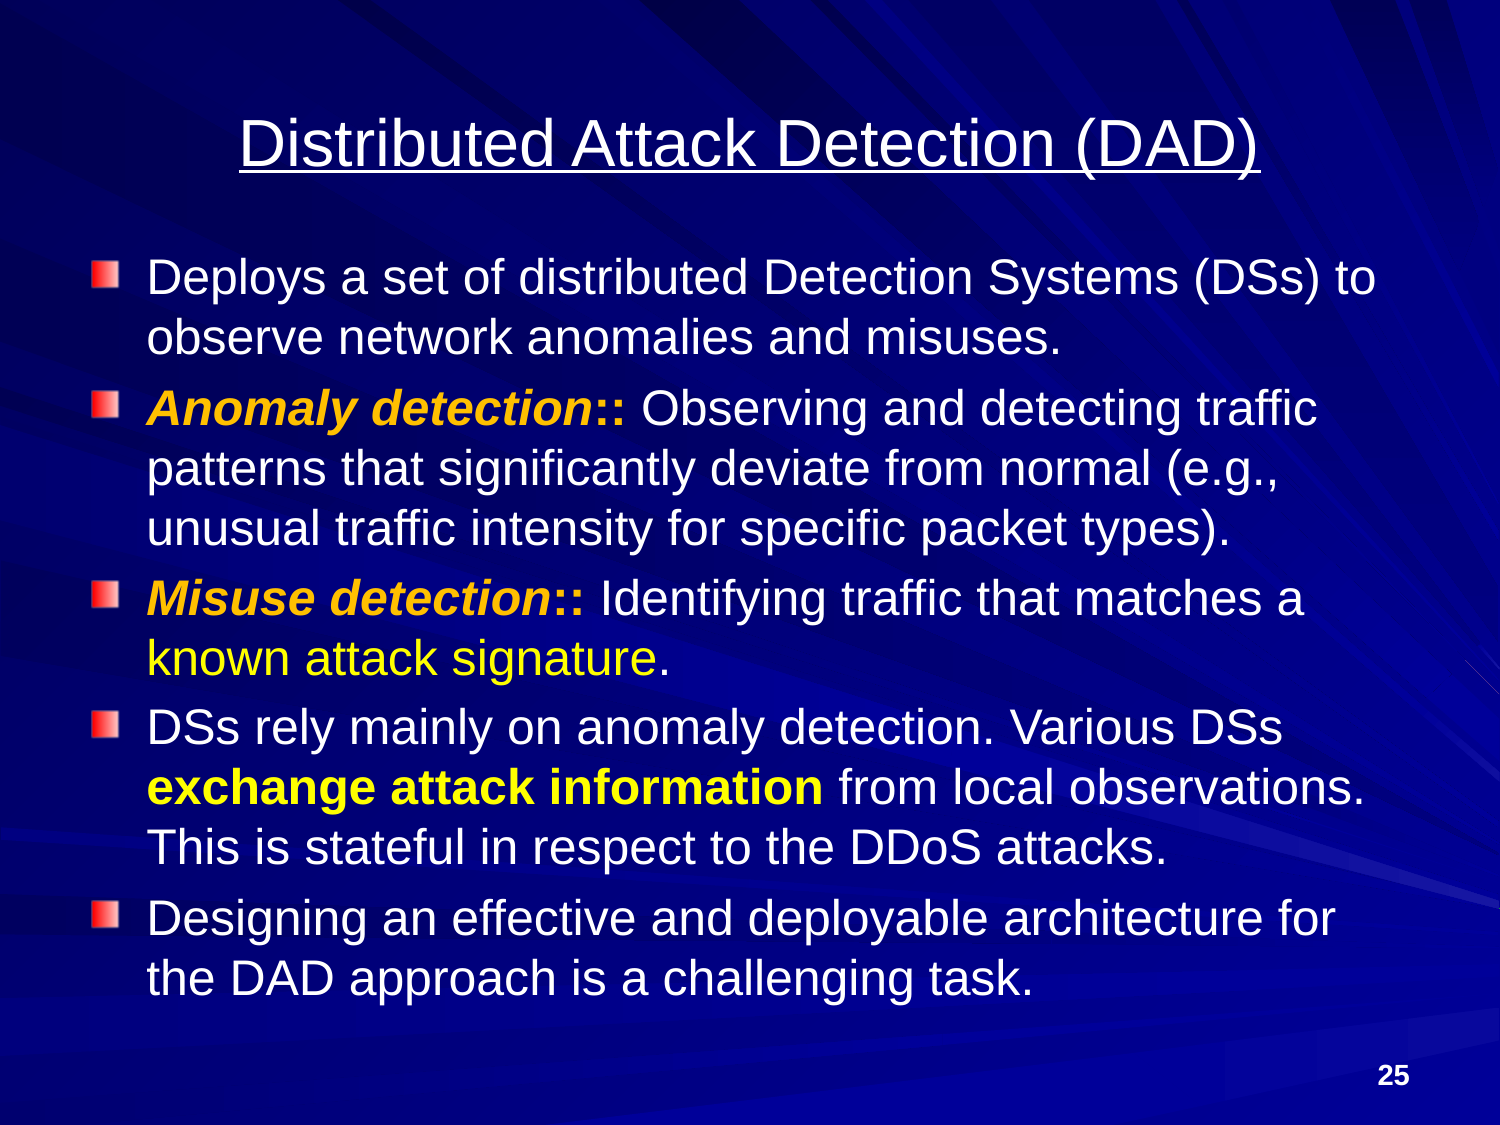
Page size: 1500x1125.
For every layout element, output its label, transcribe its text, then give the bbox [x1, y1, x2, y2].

picture [90, 259, 122, 291]
slide_number 25 [1074, 1023, 1426, 1100]
picture [90, 899, 122, 931]
title Distributed Attack Detection (DAD) [74, 45, 1426, 234]
list Deploys a set of distributed Detection Systems (DSs) to observe network anomalies and misuses. Anomaly detection:: Observing and detecting traffic patterns that significantly deviate from normal (e.g., unusual traffic intensity for specific packet types). Misuse detection:: Identifying traffic that matches a known attack signature. DSs rely mainly on anomaly detection. Various DSs exchange attack information from local observations. This is stateful in respect to the DDoS attacks. Designing an effective and deployable architecture for the DAD approach is a challenging task. [74, 237, 1426, 981]
picture [90, 389, 122, 421]
picture [90, 579, 122, 611]
picture [90, 709, 122, 741]
